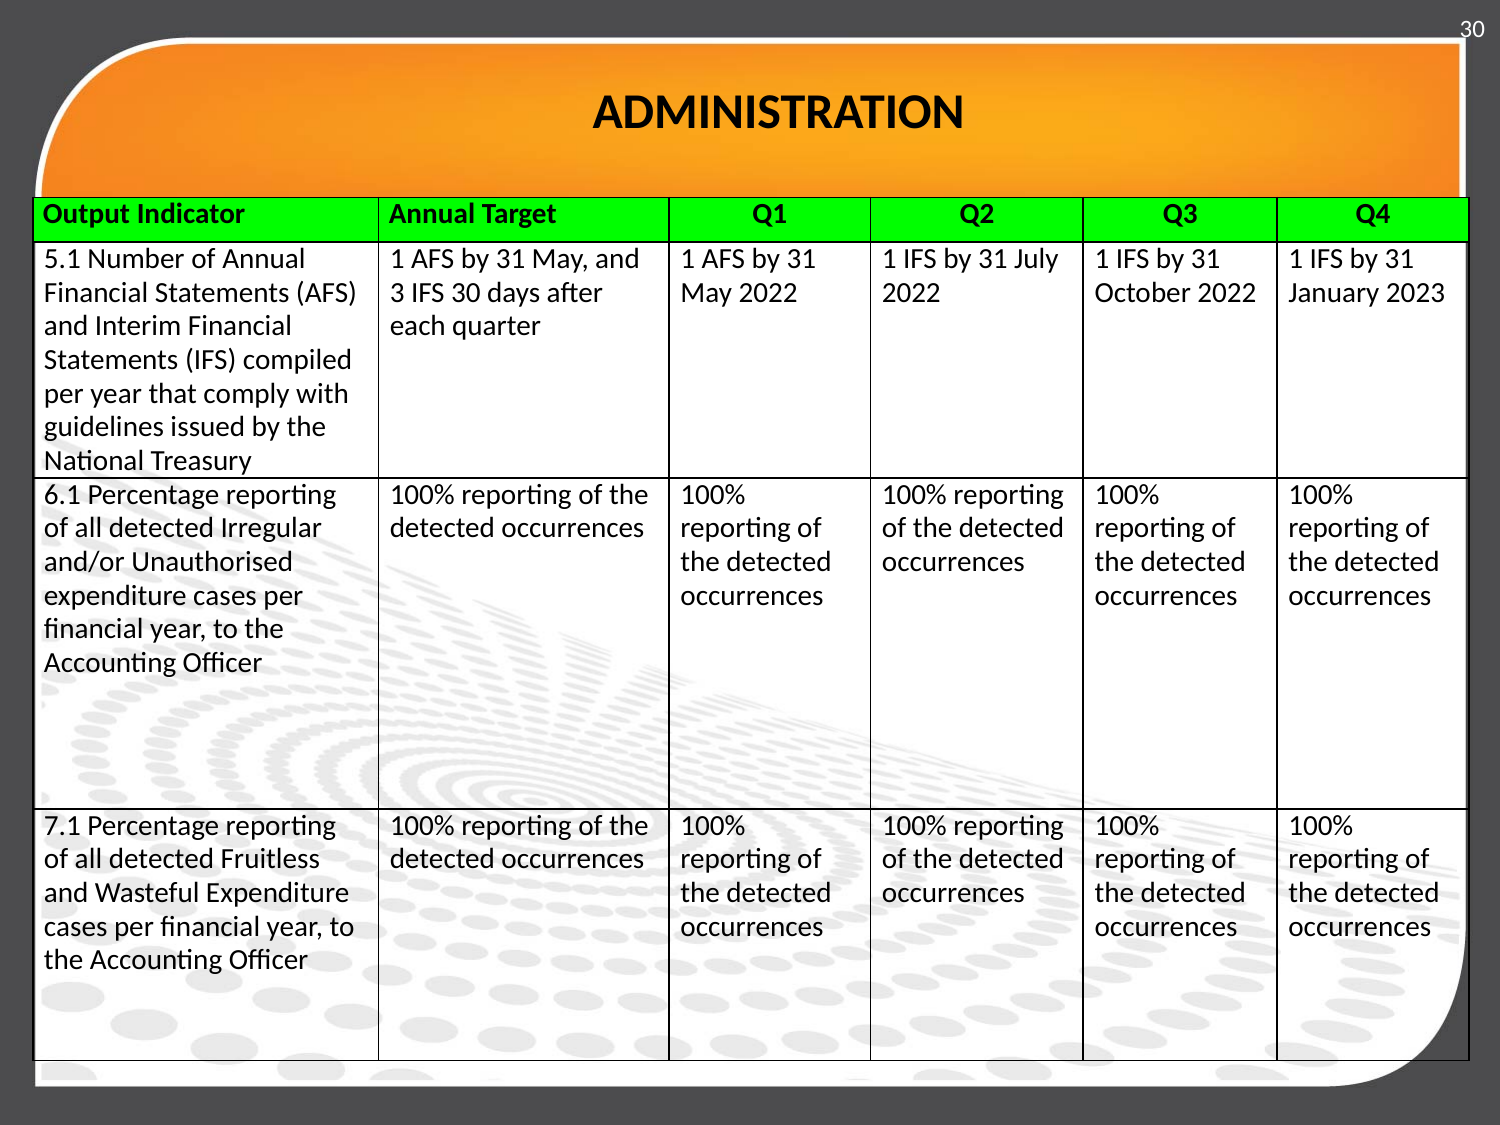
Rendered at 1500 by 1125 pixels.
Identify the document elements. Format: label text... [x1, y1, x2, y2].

table_cell 100% reporting of the detected occurrences [1084, 479, 1276, 808]
table_cell 100% reporting of the detected occurrences [670, 479, 870, 808]
table_header Annual Target [379, 198, 668, 241]
table_cell 100% reporting of the detected occurrences [1278, 479, 1468, 808]
table_cell 100% reporting of the detected occurrences [379, 479, 668, 808]
picture [0, 0, 1500, 1125]
table_cell 100% reporting of the detected occurrences [1278, 810, 1468, 1060]
table_cell 5.1 Number of Annual Financial Statements (AFS) and Interim Financial Statements (IFS) compiled per year that comply with guidelines issued by the National Treasury [34, 243, 378, 477]
table_cell 1 IFS by 31 July 2022 [871, 243, 1082, 477]
table_cell 6.1 Percentage reporting of all detected Irregular and/or Unauthorised expenditure cases per financial year, to the Accounting Officer [34, 479, 378, 808]
table_cell 1 IFS by 31 January 2023 [1278, 243, 1468, 477]
table_cell 1 AFS by 31 May, and 3 IFS 30 days after each quarter [379, 243, 668, 477]
table_cell 7.1 Percentage reporting of all detected Fruitless and Wasteful Expenditure cases per financial year, to the Accounting Officer [34, 810, 378, 1060]
table_header Q3 [1084, 198, 1276, 241]
table_cell 100% reporting of the detected occurrences [379, 810, 668, 1060]
table_header Output Indicator [34, 198, 378, 241]
table_cell 100% reporting of the detected occurrences [871, 810, 1082, 1060]
table_cell 100% reporting of the detected occurrences [1084, 810, 1276, 1060]
table_header Q1 [670, 198, 870, 241]
table_header Q2 [871, 198, 1082, 241]
table_cell 100% reporting of the detected occurrences [670, 810, 870, 1060]
slide_number 30 [1149, 0, 1500, 58]
table_header Q4 [1278, 198, 1468, 241]
table_cell 100% reporting of the detected occurrences [871, 479, 1082, 808]
table_cell 1 AFS by 31 May 2022 [670, 243, 870, 477]
table_cell 1 IFS by 31 October 2022 [1084, 243, 1276, 477]
title ADMINISTRATION [103, 14, 1454, 197]
